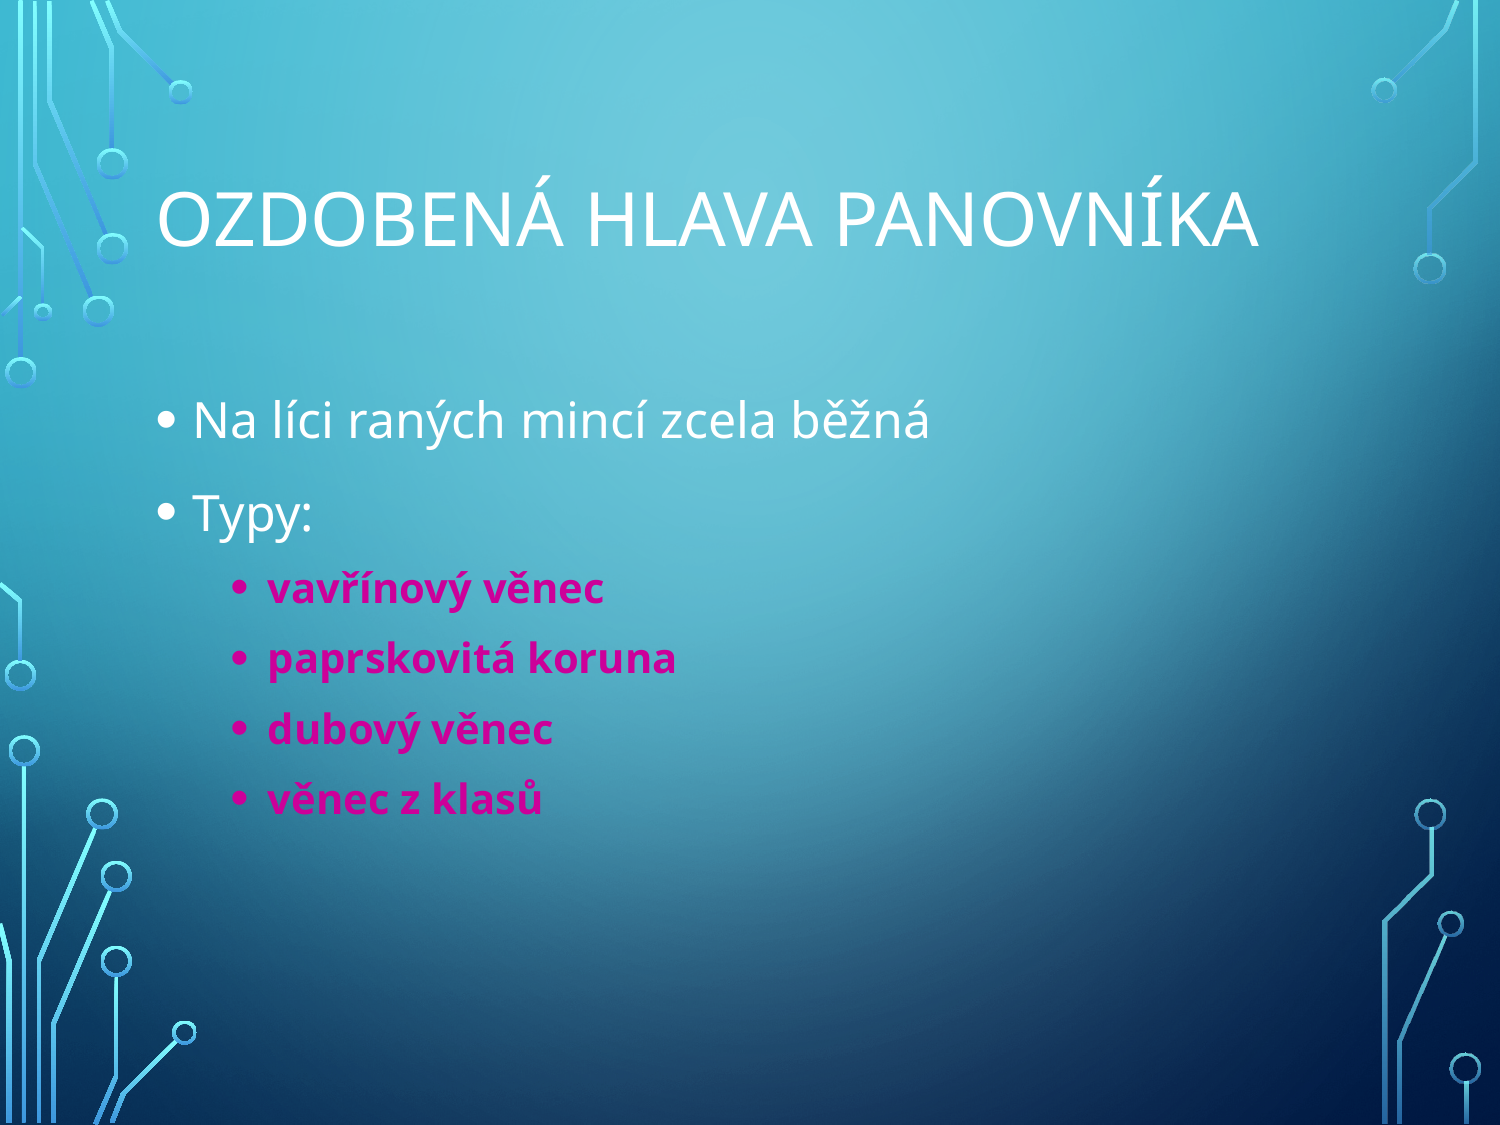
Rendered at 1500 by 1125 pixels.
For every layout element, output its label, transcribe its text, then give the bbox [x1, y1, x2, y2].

list Na líci raných mincí zcela běžná Typy: vavřínový věnec paprskovitá koruna dubový věnec věnec z klasů [140, 369, 1360, 950]
title Ozdobená hlava panovníka [140, 101, 1360, 344]
